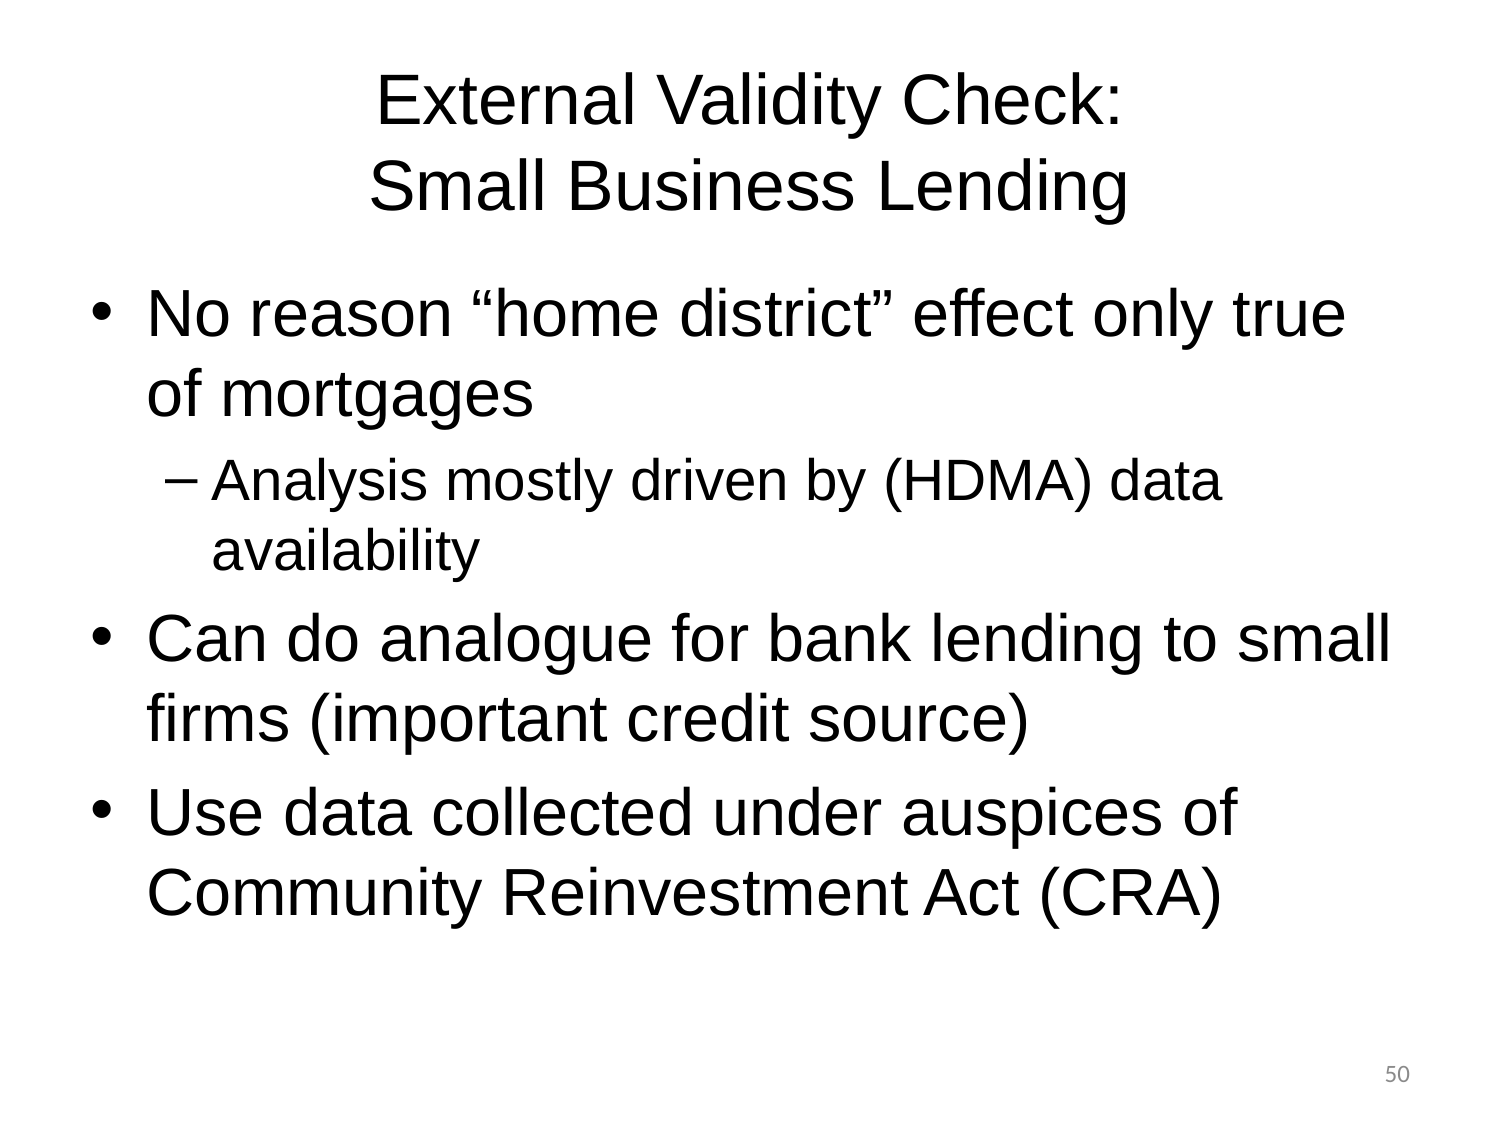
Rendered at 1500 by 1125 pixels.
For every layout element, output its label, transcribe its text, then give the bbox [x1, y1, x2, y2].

list No reason “home district” effect only true of mortgages Analysis mostly driven by (HDMA) data availability Can do analogue for bank lending to small firms (important credit source) Use data collected under auspices of Community Reinvestment Act (CRA) [75, 262, 1425, 1005]
title External Validity Check: Small Business Lending [75, 45, 1425, 233]
slide_number 50 [1074, 1042, 1425, 1103]
